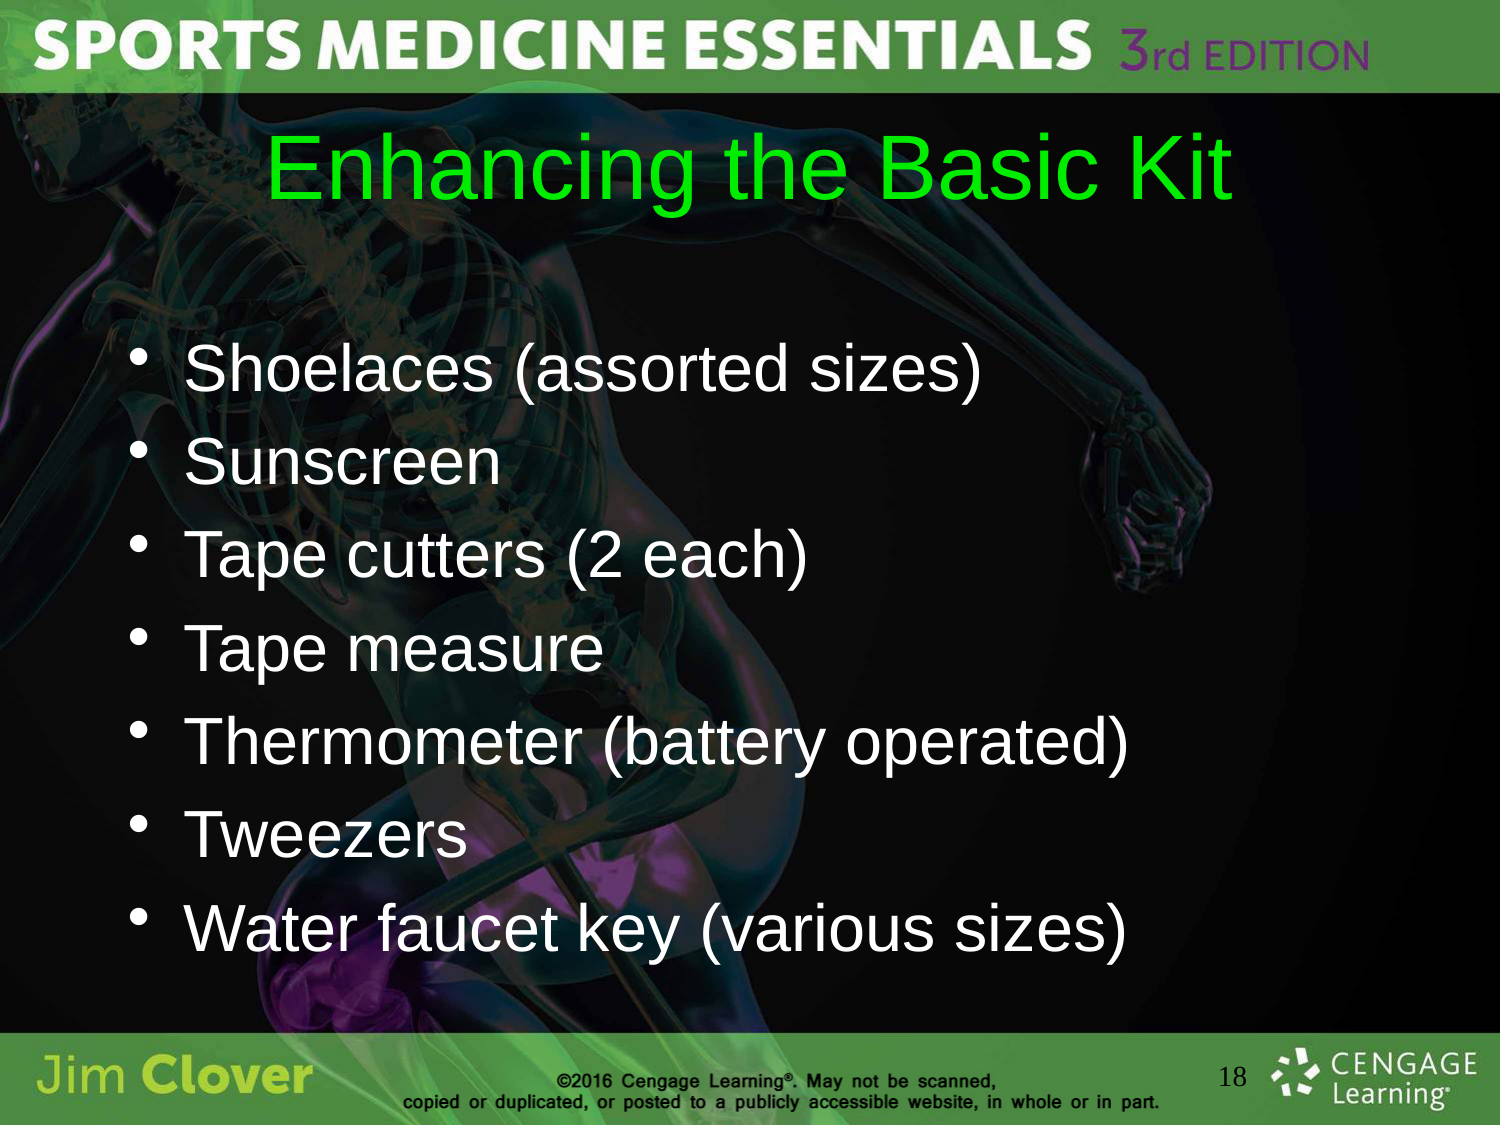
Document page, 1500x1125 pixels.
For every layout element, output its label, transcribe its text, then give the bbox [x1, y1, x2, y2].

title Enhancing the Basic Kit [112, 107, 1388, 258]
picture [0, 0, 1500, 1125]
slide_number 18 [950, 1050, 1263, 1125]
list Shoelaces (assorted sizes) Sunscreen Tape cutters (2 each) Tape measure Thermometer (battery operated) Tweezers Water faucet key (various sizes) [112, 317, 1388, 1055]
